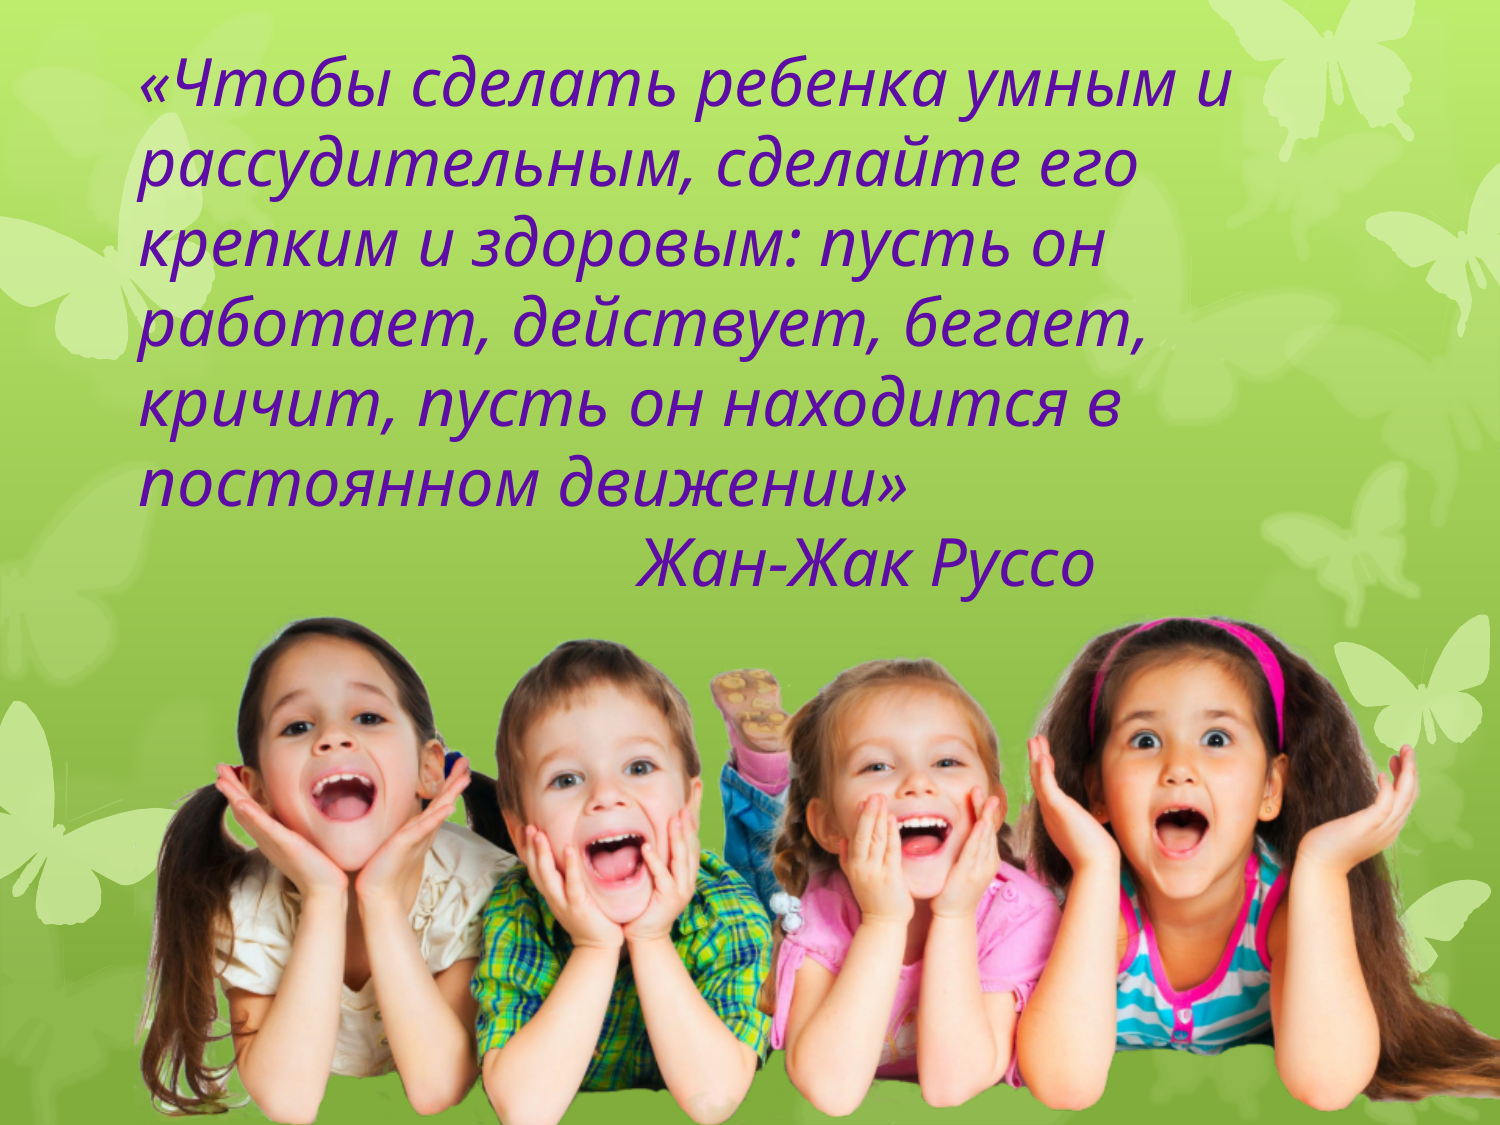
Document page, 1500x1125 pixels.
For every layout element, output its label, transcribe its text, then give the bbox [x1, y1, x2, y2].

title «Чтобы сделать ребенка умным и рассудительным, сделайте его крепким и здоровым: пусть он работает, действует, бегает, кричит, пусть он находится в постоянном движении» Жан-Жак Руссо [123, 243, 1412, 396]
picture [133, 432, 1500, 1125]
